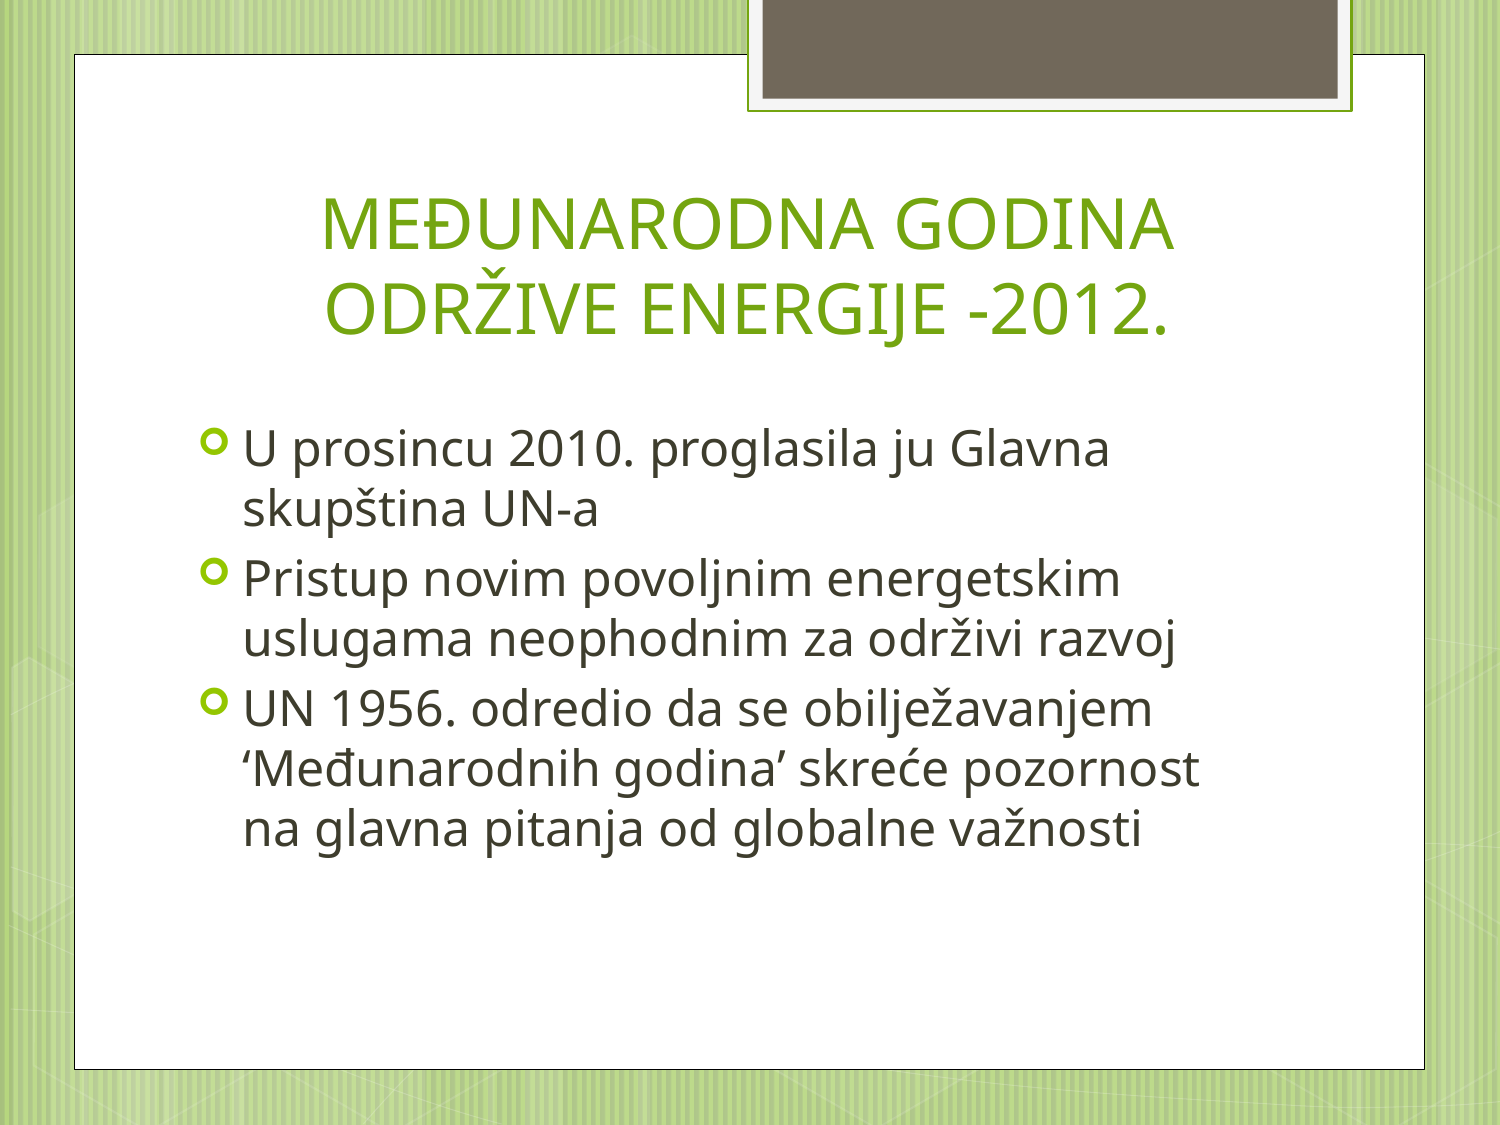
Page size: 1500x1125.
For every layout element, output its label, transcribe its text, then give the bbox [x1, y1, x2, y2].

title MEĐUNARODNA GODINA ODRŽIVE ENERGIJE -2012. [171, 168, 1324, 357]
list U prosincu 2010. proglasila ju Glavna skupština UN-a Pristup novim povoljnim energetskim uslugama neophodnim za održivi razvoj UN 1956. odredio da se obilježavanjem ‘Međunarodnih godina’ skreće pozornost na glavna pitanja od globalne važnosti [171, 408, 1283, 985]
